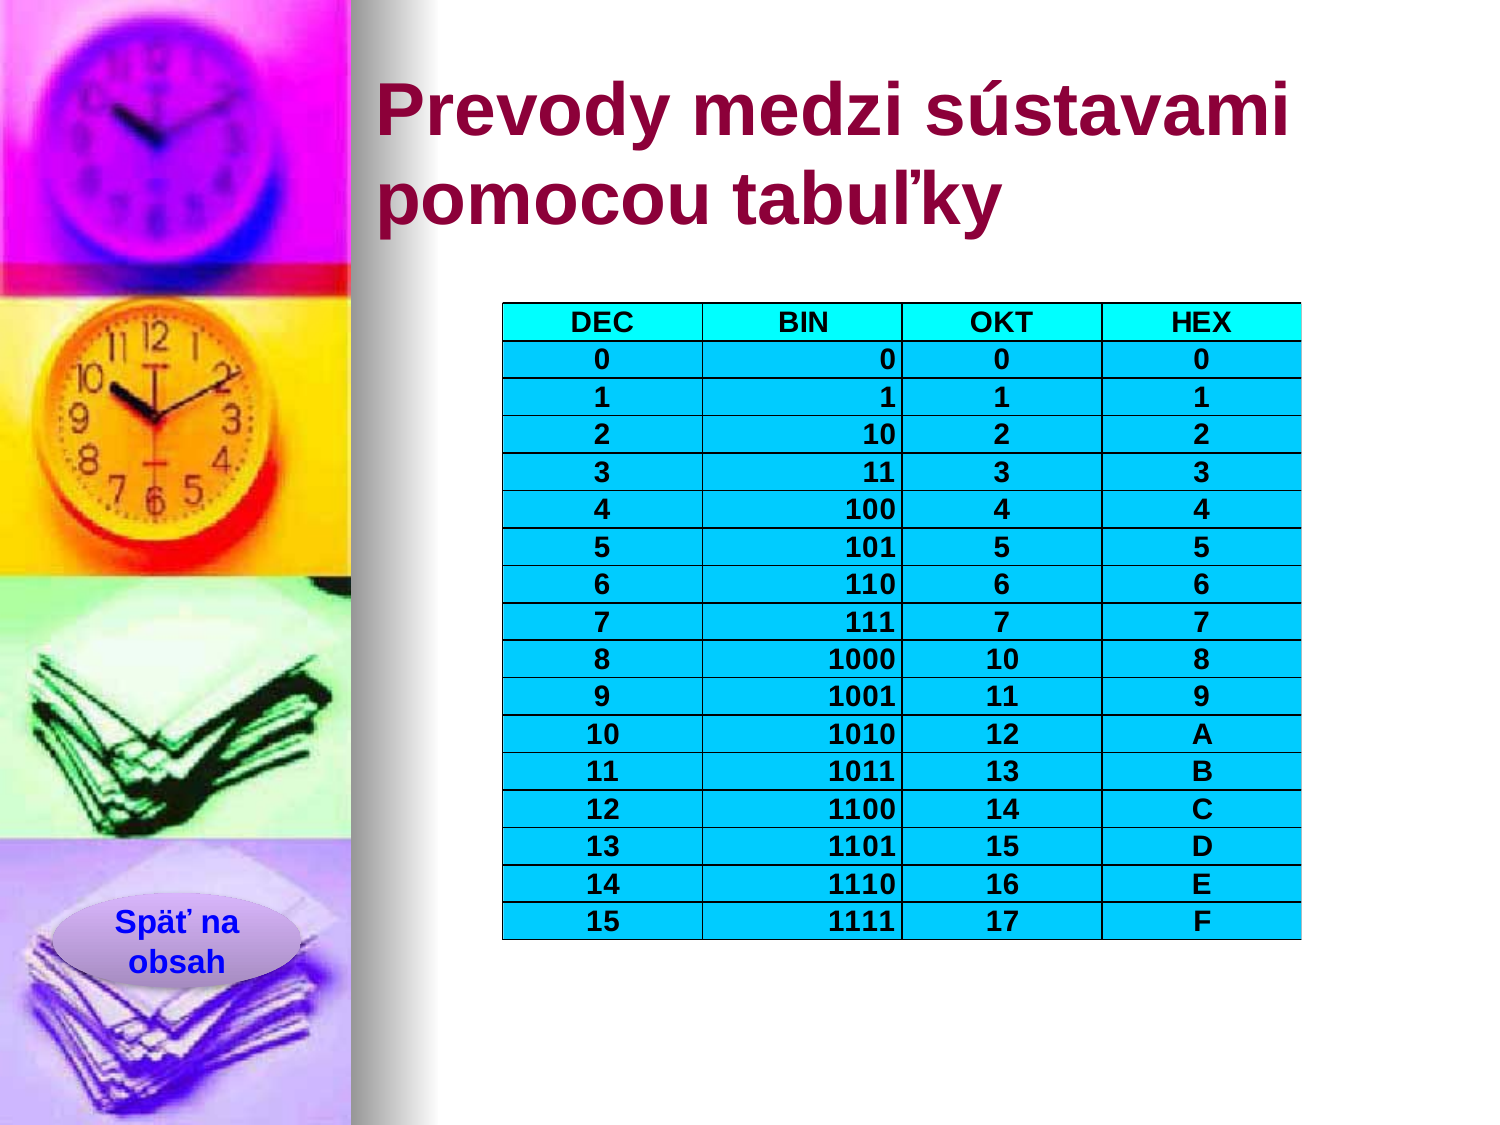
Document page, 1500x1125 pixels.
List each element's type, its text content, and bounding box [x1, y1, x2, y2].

picture [0, 0, 351, 1125]
text_box Späť na obsah [53, 893, 302, 988]
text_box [501, 302, 1303, 941]
title Prevody medzi sústavami pomocou tabuľky [359, 37, 1448, 263]
